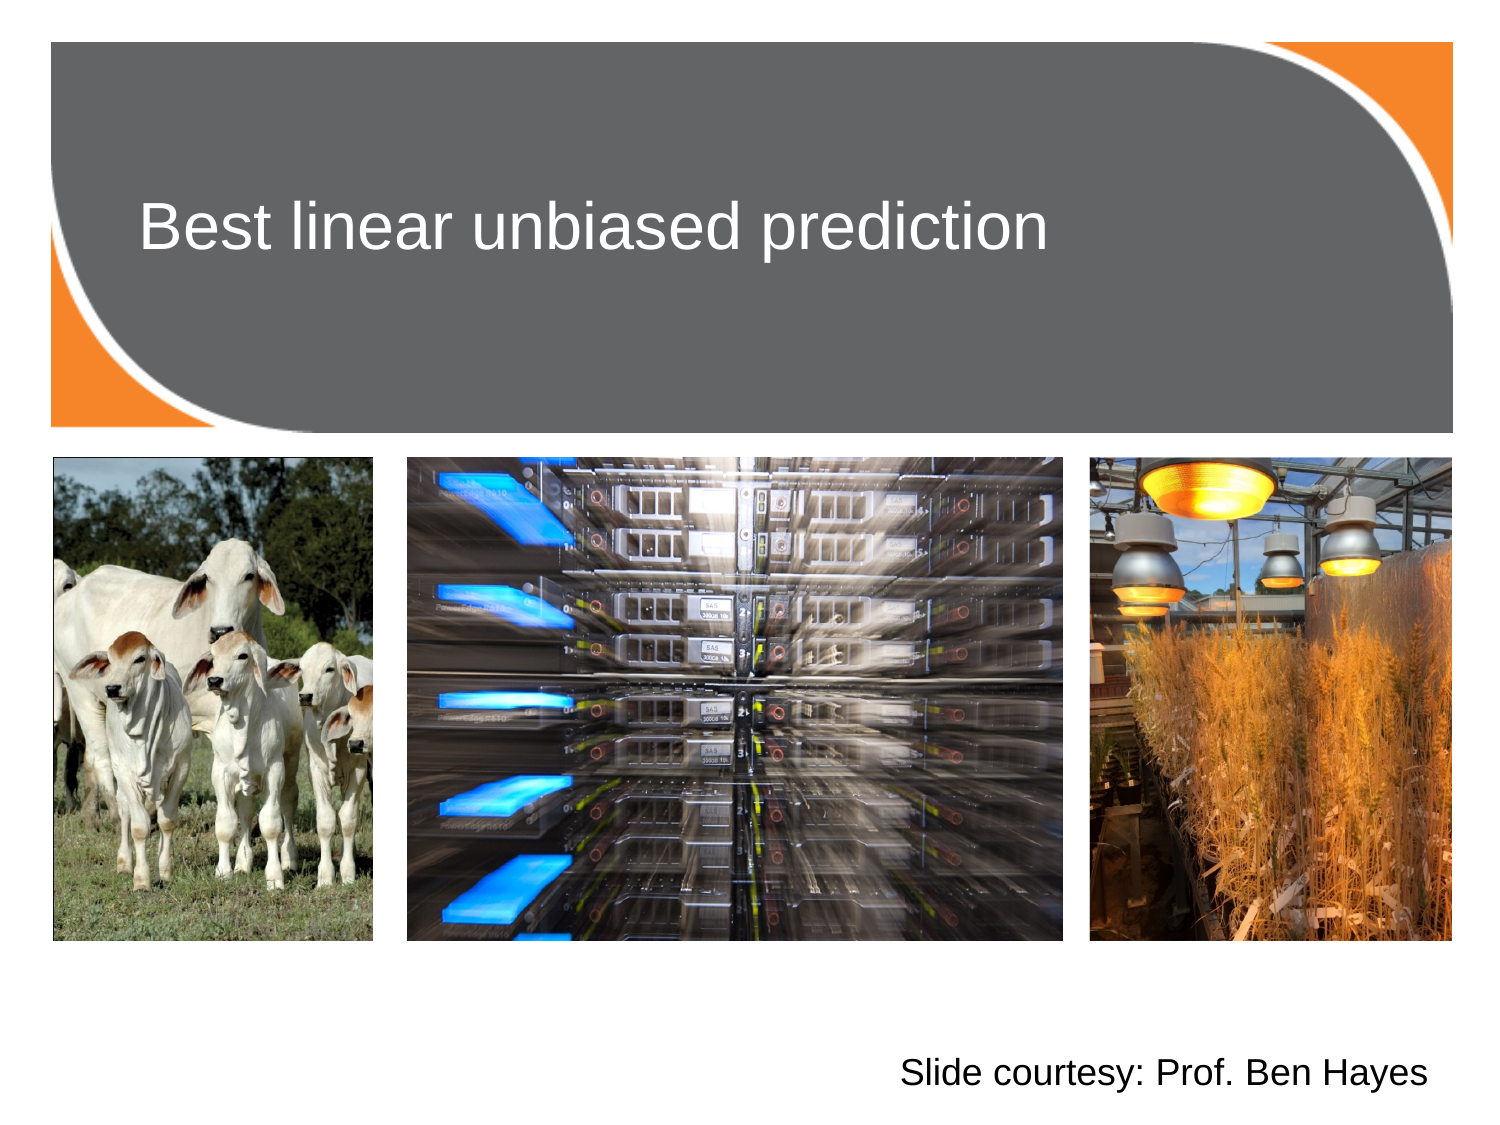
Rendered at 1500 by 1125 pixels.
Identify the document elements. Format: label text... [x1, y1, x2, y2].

picture [51, 42, 1453, 433]
title Best linear unbiased prediction [123, 149, 1447, 297]
text_box Slide courtesy: Prof. Ben Hayes [885, 1040, 1444, 1101]
picture [407, 457, 1500, 941]
picture [52, 457, 373, 941]
